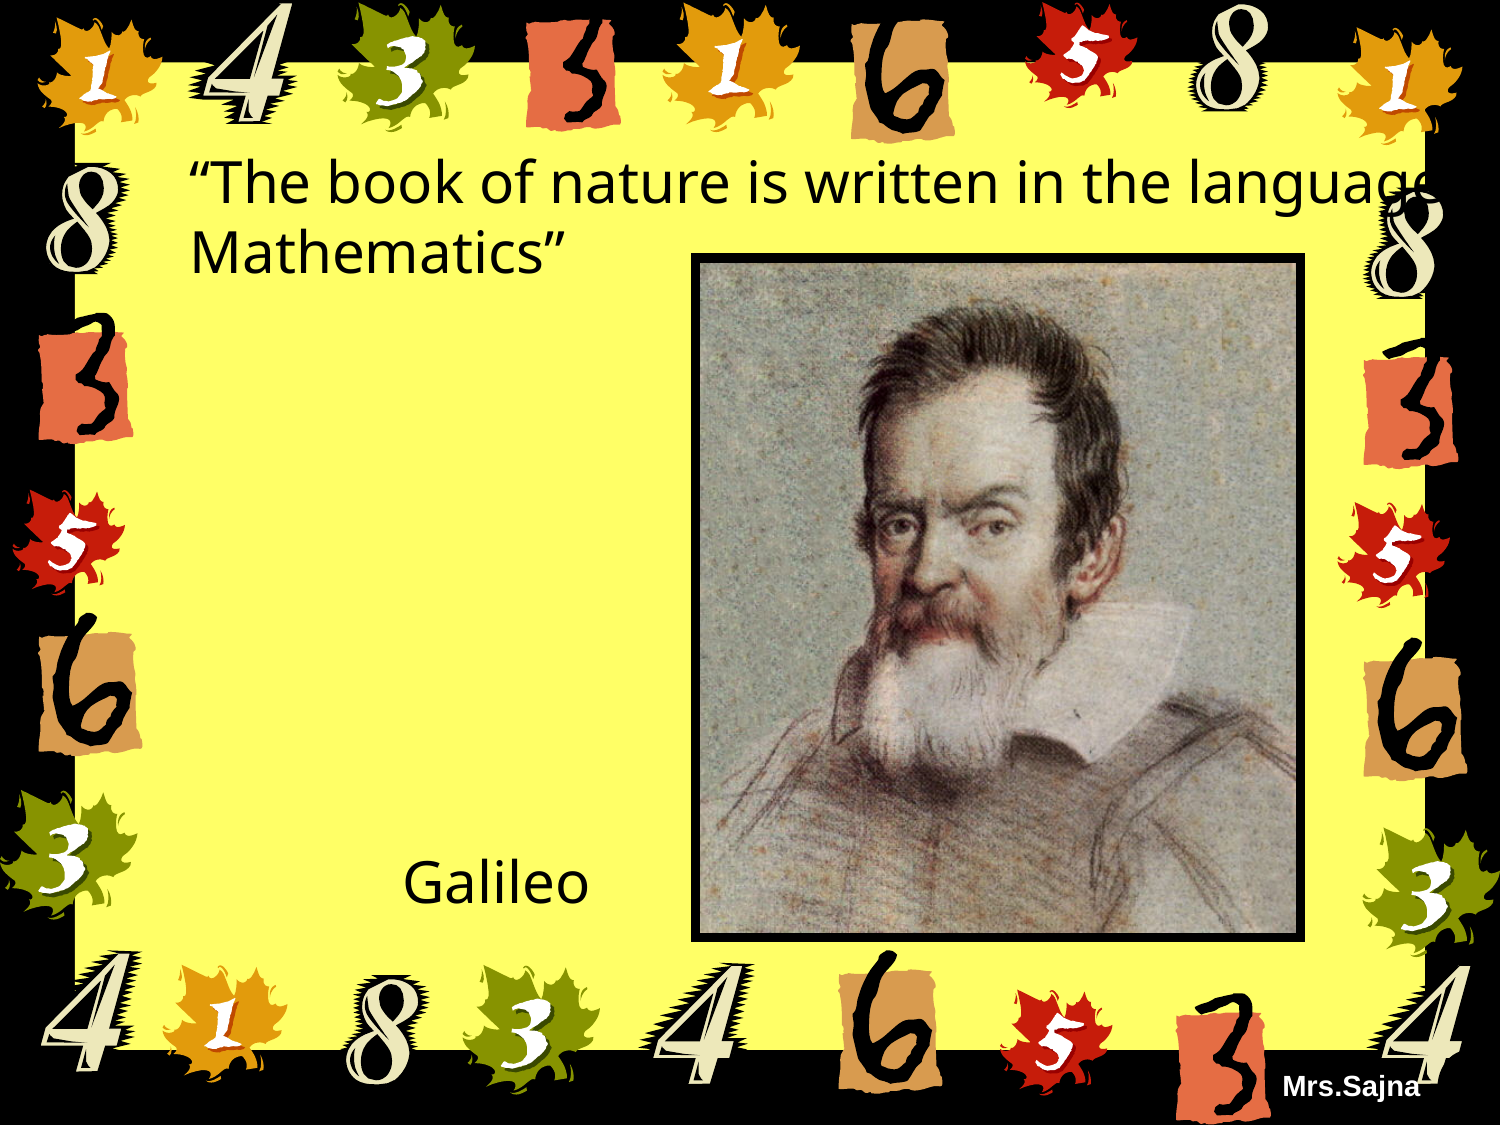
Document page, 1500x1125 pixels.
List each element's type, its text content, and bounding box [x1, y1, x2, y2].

text_box Galileo [387, 837, 606, 923]
slide_number Mrs.Sajna [1085, 1059, 1436, 1125]
picture [699, 262, 1296, 934]
text_box “The book of nature is written in the language of Mathematics” [174, 137, 1500, 293]
